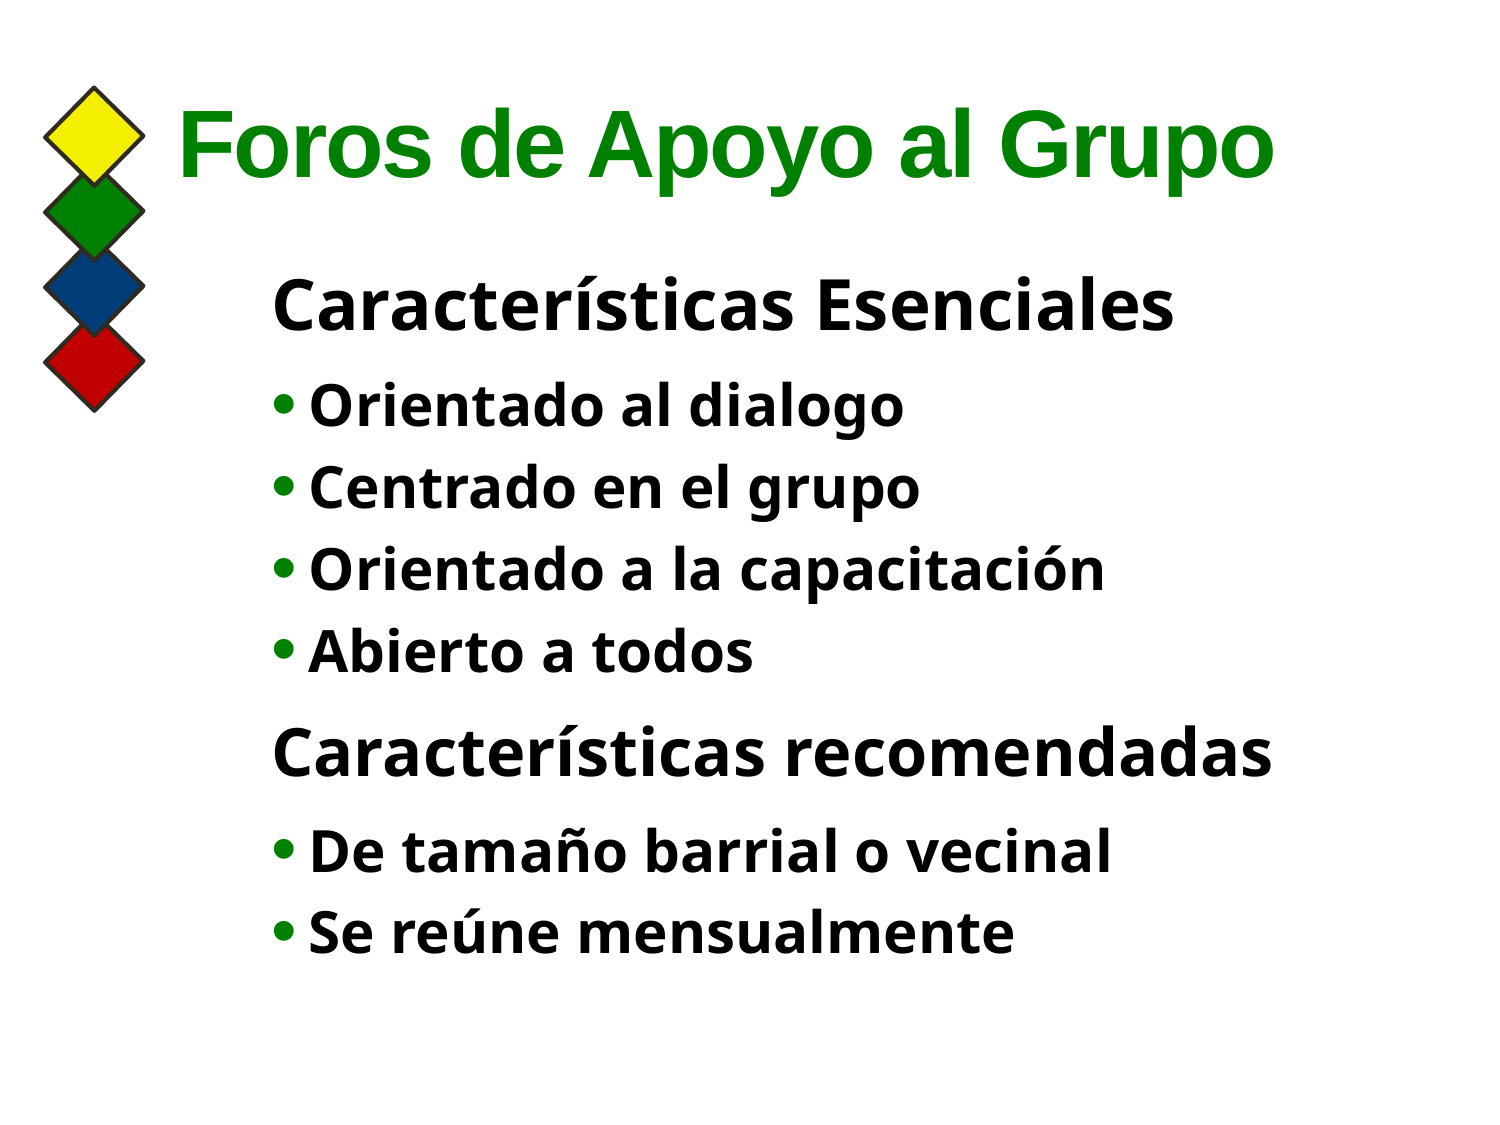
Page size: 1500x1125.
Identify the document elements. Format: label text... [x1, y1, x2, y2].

list Características Esenciales Orientado al dialogo Centrado en el grupo Orientado a la capacitación Abierto a todos Características recomendadas De tamaño barrial o vecinal Se reúne mensualmente [237, 251, 1363, 1005]
title Foros de Apoyo al Grupo [162, 45, 1393, 233]
